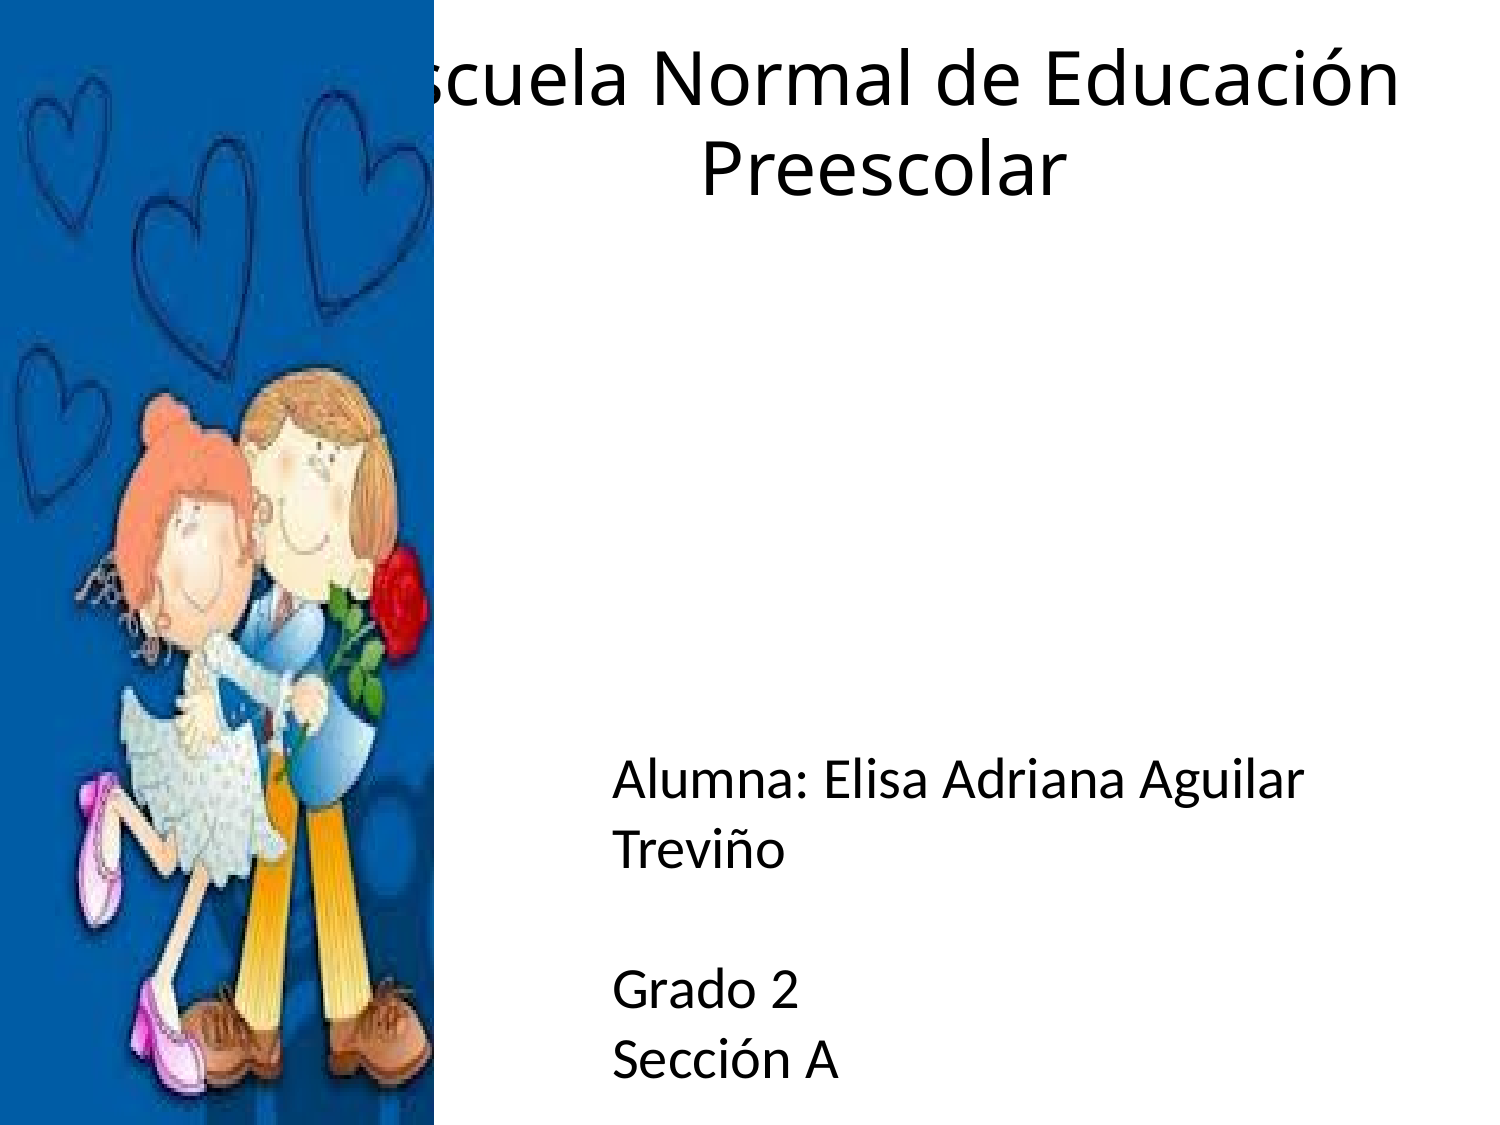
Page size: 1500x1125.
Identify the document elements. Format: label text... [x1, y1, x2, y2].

text_box Escuela Normal de Educación Preescolar [438, 23, 1442, 219]
picture [0, 0, 434, 1125]
text_box Alumna: Elisa Adriana Aguilar Treviño Grado 2 Sección A [597, 732, 1500, 1098]
